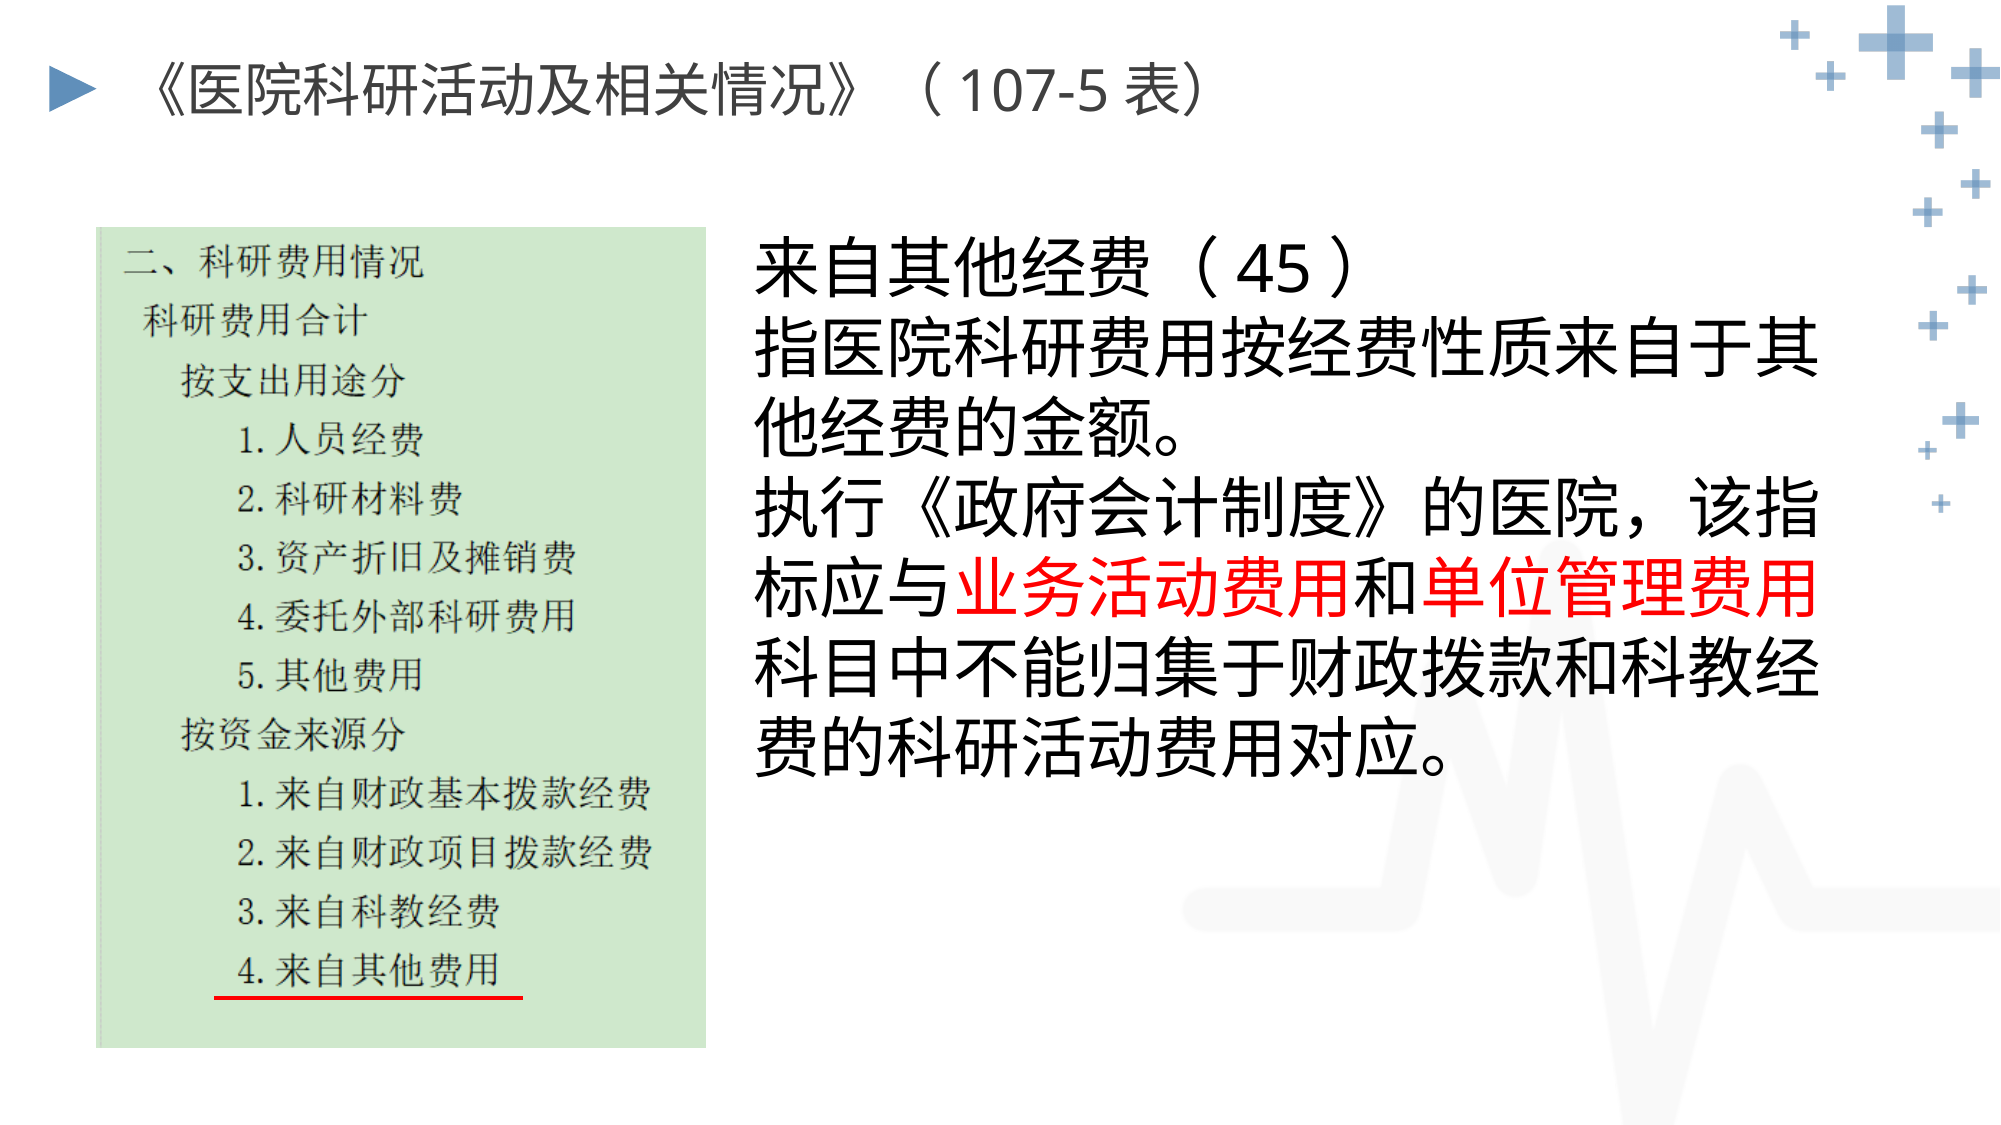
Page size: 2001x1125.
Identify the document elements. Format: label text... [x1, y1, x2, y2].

text_box 《医院科研活动及相关情况》（107-5表） [113, 50, 1264, 127]
picture [96, 227, 706, 1048]
text_box [48, 64, 99, 114]
picture [1746, 5, 2000, 538]
text_box 来自其他经费（45） 指医院科研费用按经费性质来自于其他经费的金额。 执行《政府会计制度》的医院，该指标应与业务活动费用和单位管理费用科目中不能归集于财政拨款和科教经费的科研活动费用对应。 [738, 218, 1841, 875]
